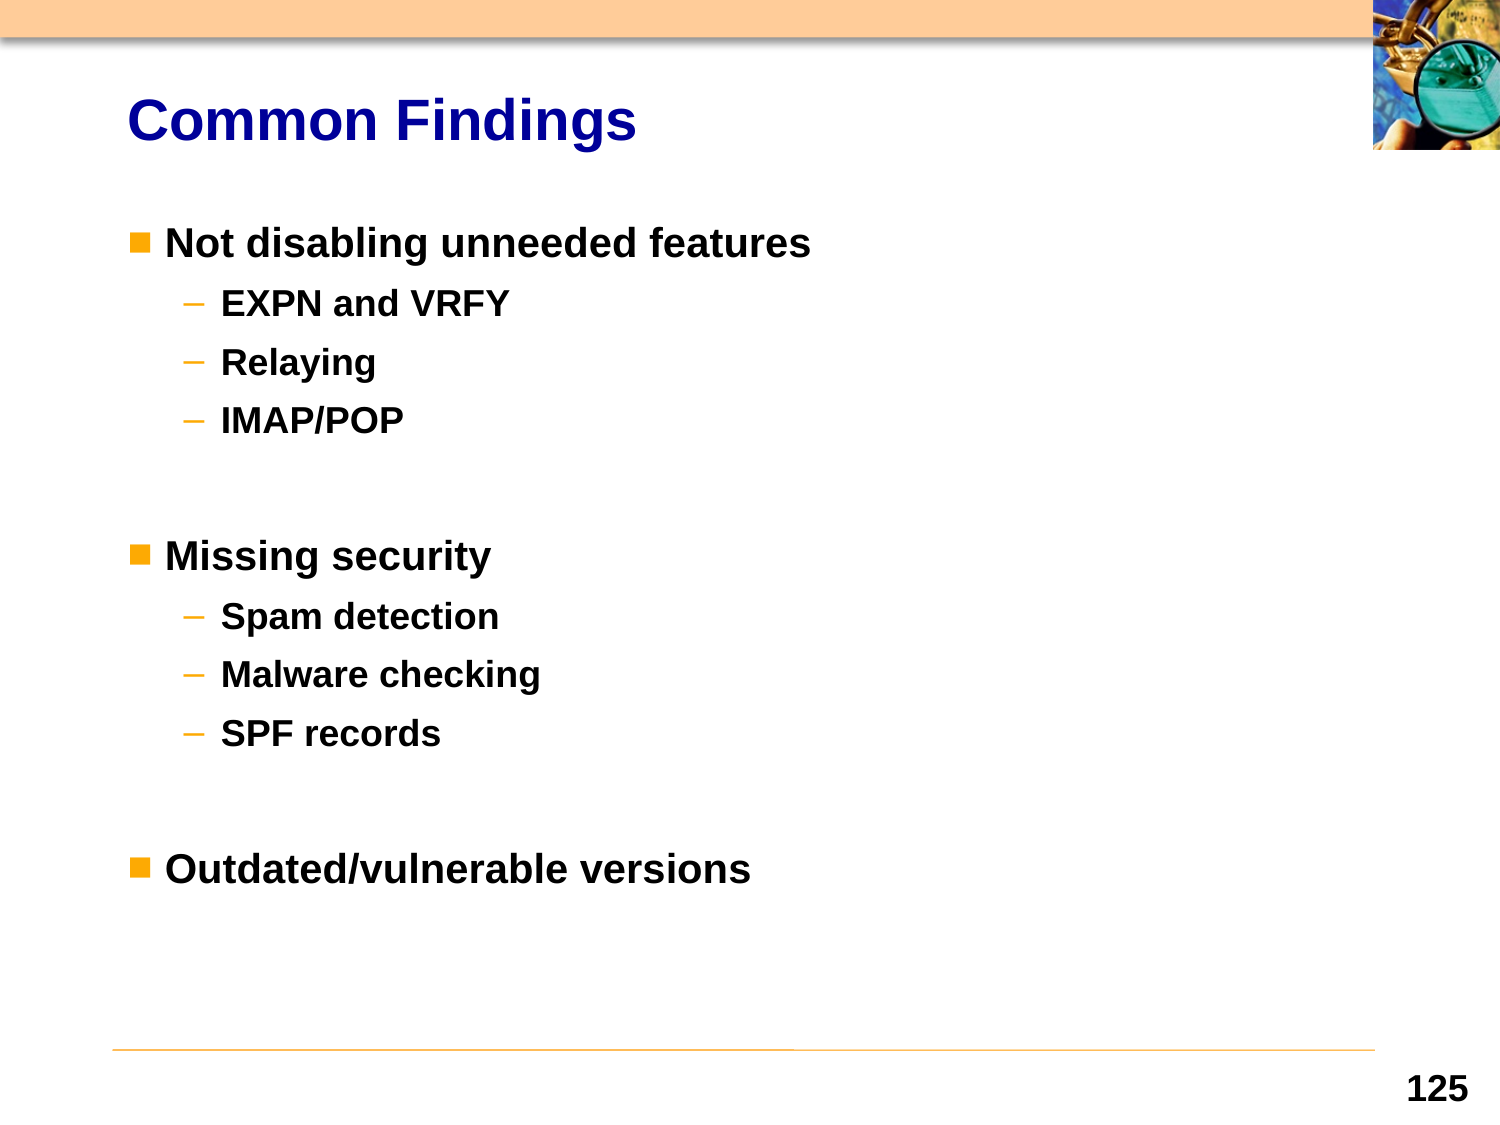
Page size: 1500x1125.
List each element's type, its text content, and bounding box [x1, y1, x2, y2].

title Common Findings [112, 45, 1375, 200]
list Not disabling unneeded features EXPN and VRFY Relaying IMAP/POP Missing security Spam detection Malware checking SPF records Outdated/vulnerable versions [112, 212, 1372, 1015]
picture [1373, 0, 1500, 150]
